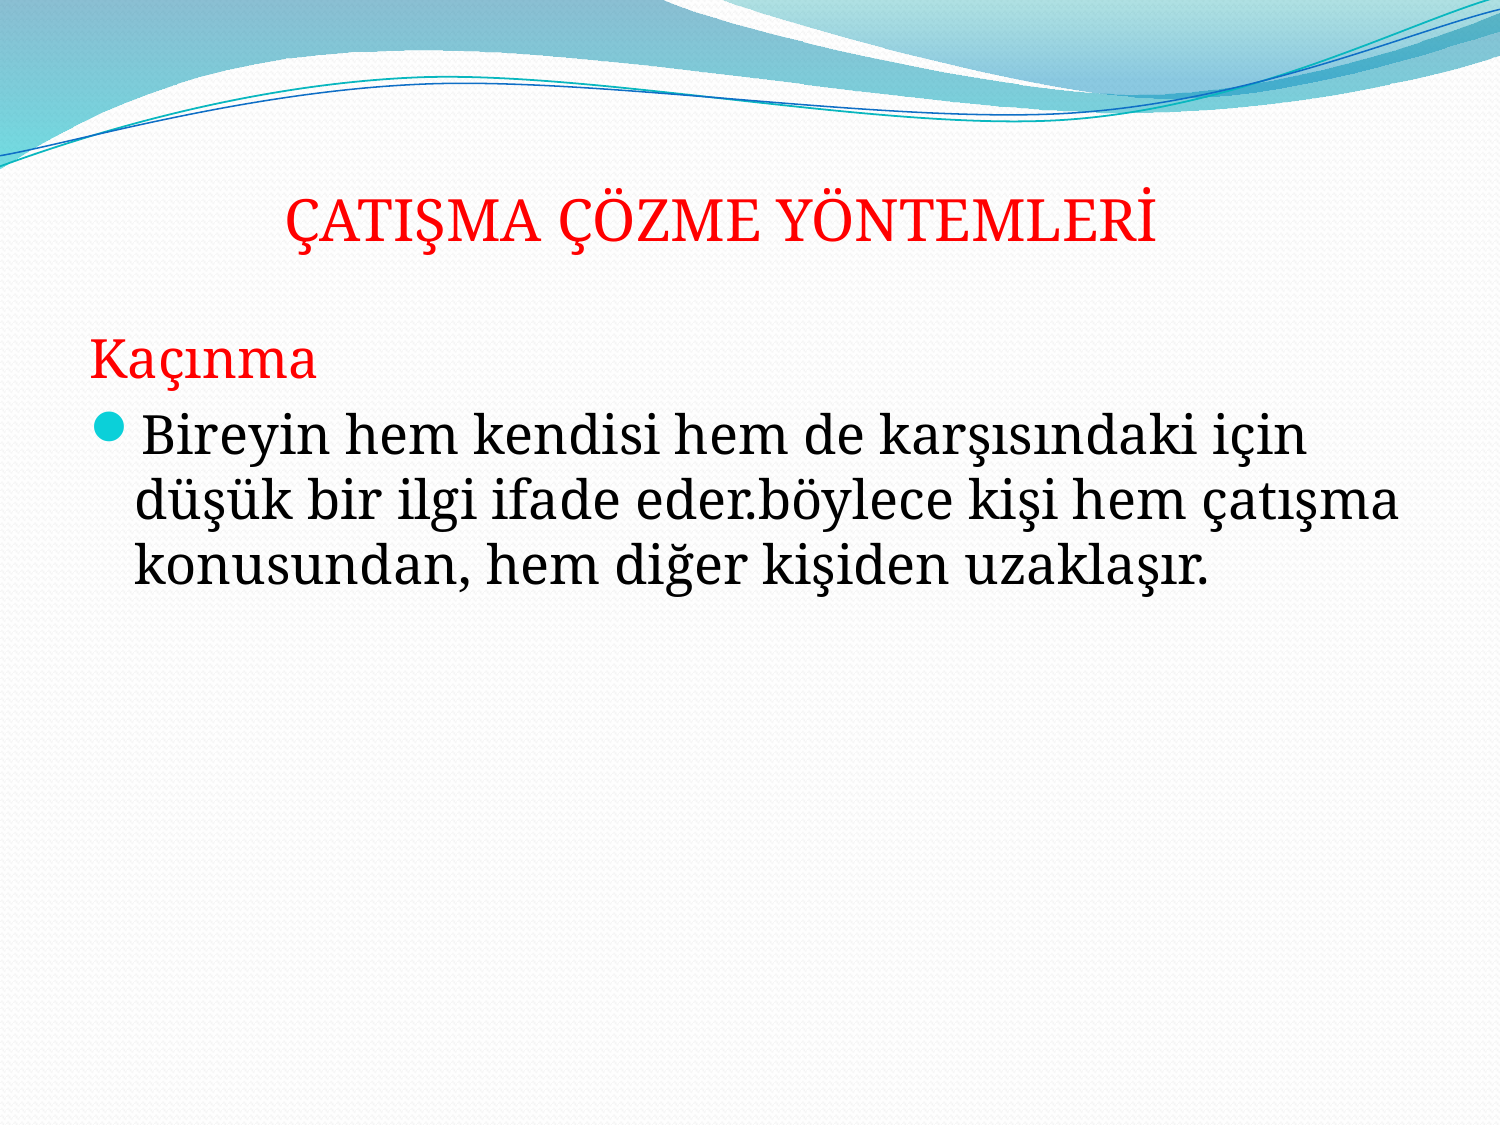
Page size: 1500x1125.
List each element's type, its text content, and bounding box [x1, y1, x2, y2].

text_box ÇATIŞMA ÇÖZME YÖNTEMLERİ [269, 175, 1243, 261]
list Kaçınma Bireyin hem kendisi hem de karşısındaki için düşük bir ilgi ifade eder.böylece kişi hem çatışma konusundan, hem diğer kişiden uzaklaşır. [75, 317, 1425, 1038]
